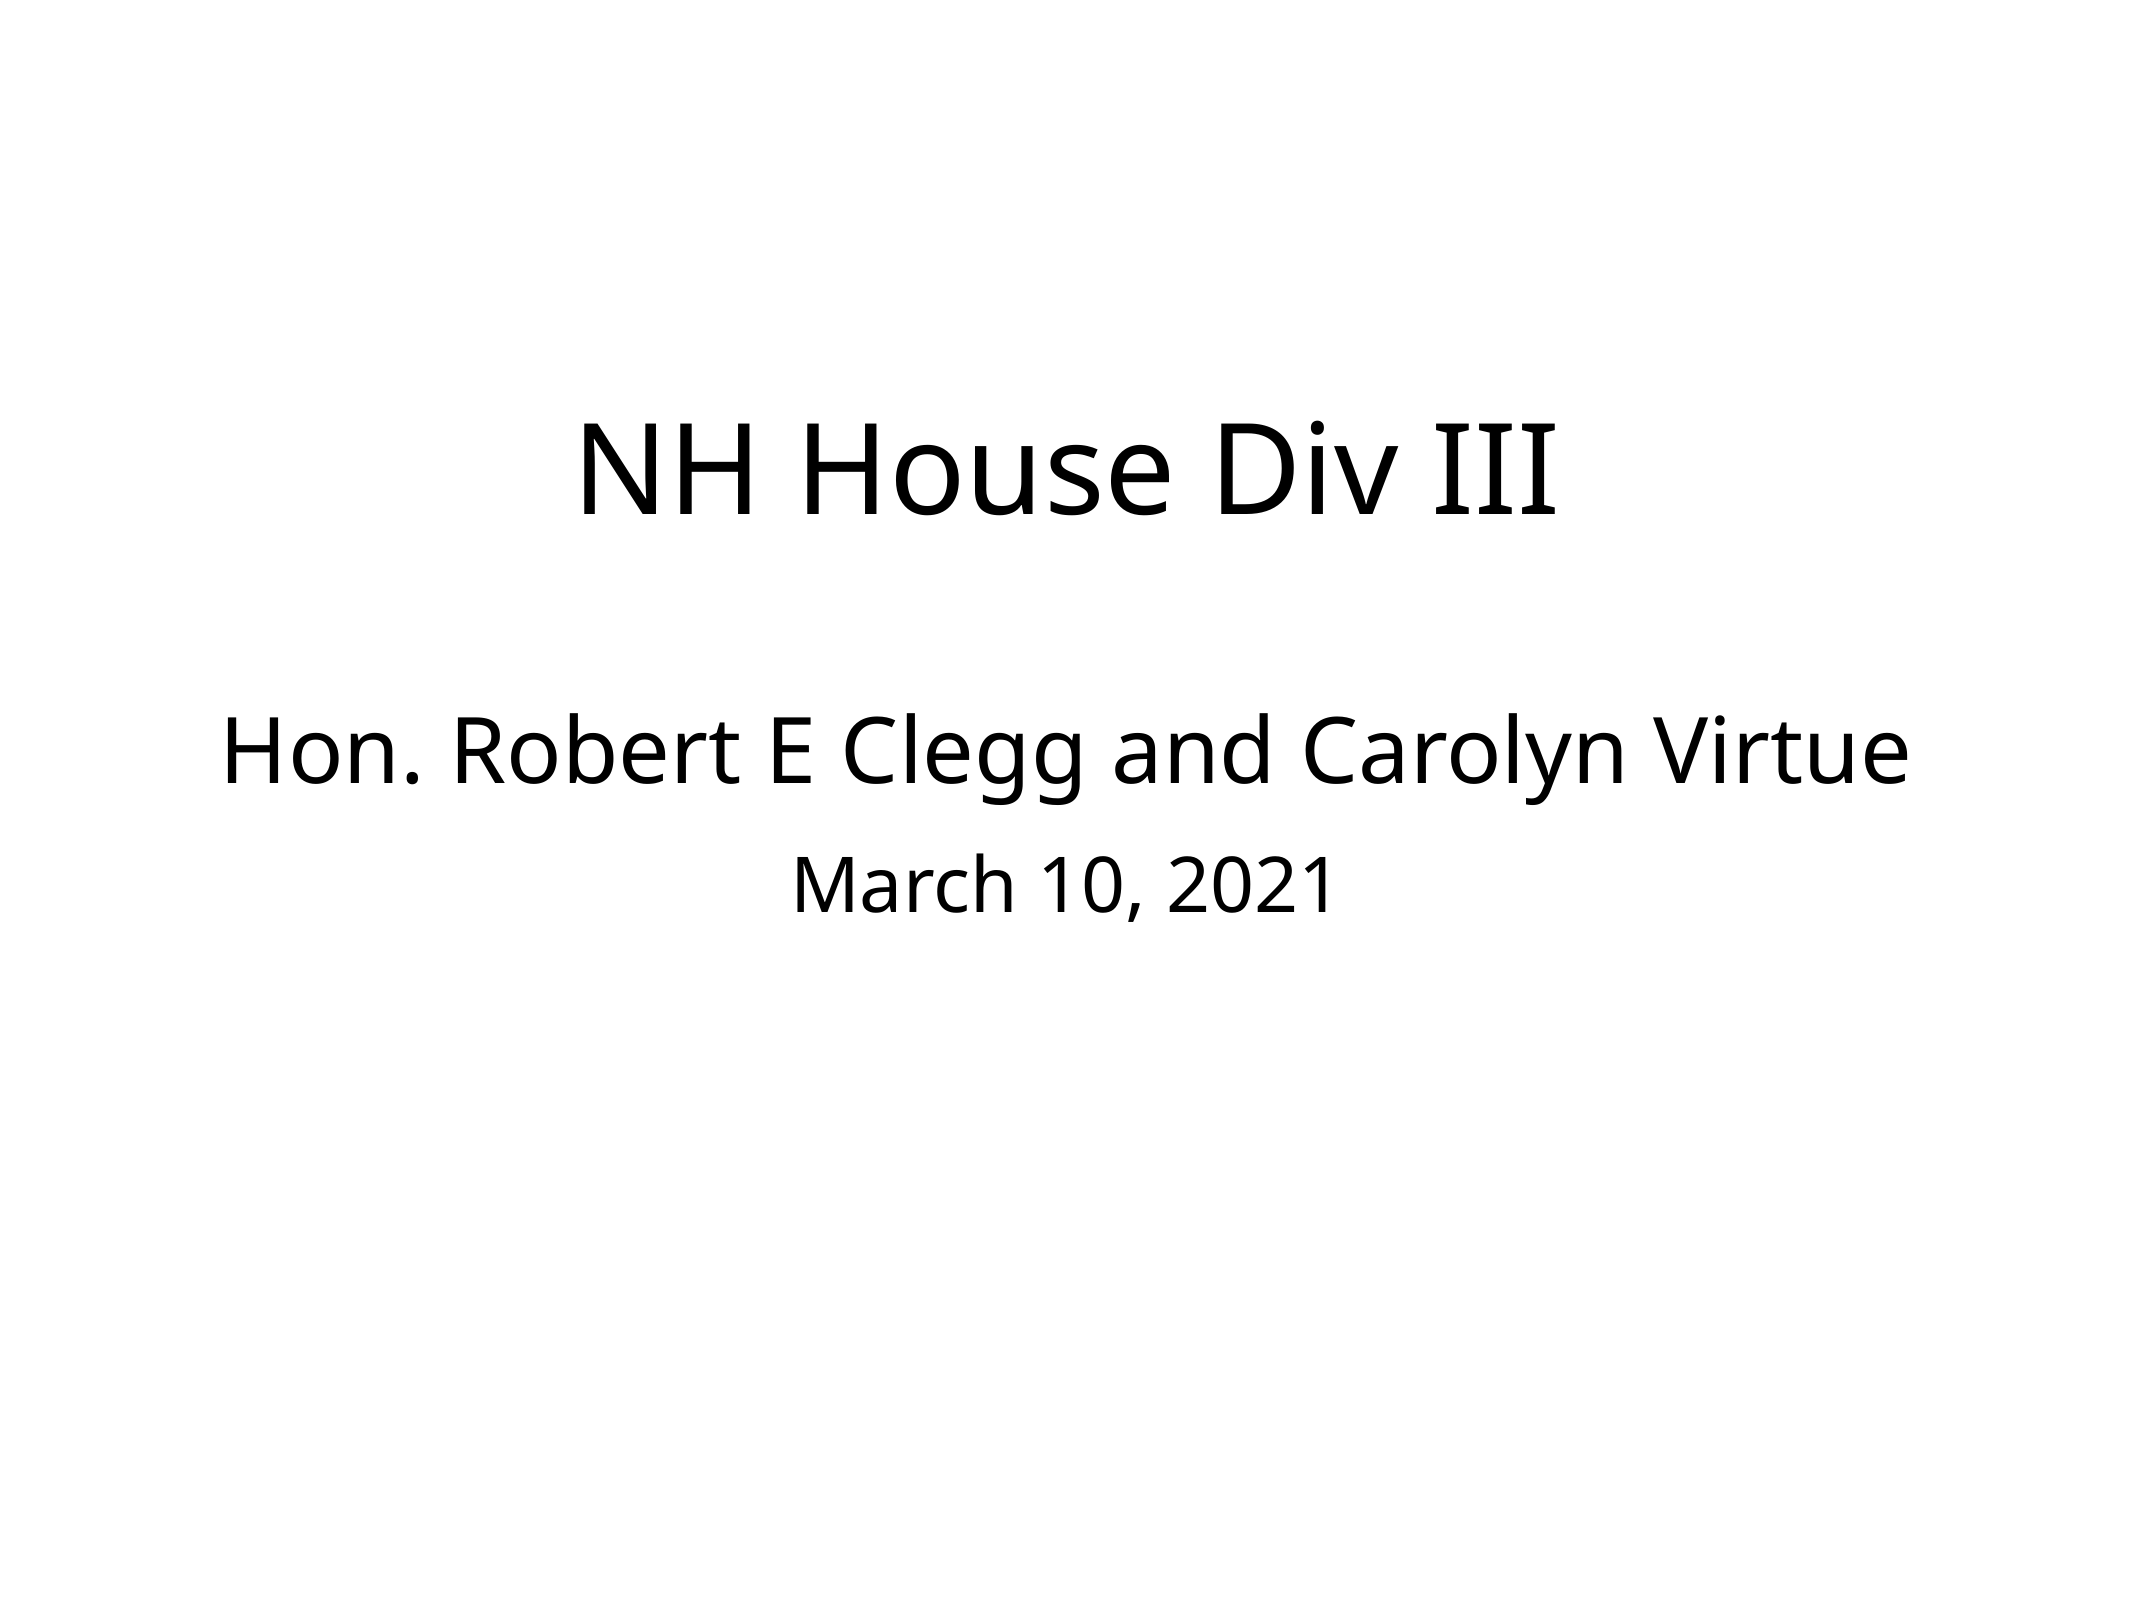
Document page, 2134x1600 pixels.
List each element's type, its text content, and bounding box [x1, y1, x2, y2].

title NH House Div III Hon. Robert E Clegg and Carolyn Virtue [207, 268, 1926, 811]
subtitle March 10, 2021 [207, 826, 1926, 1013]
